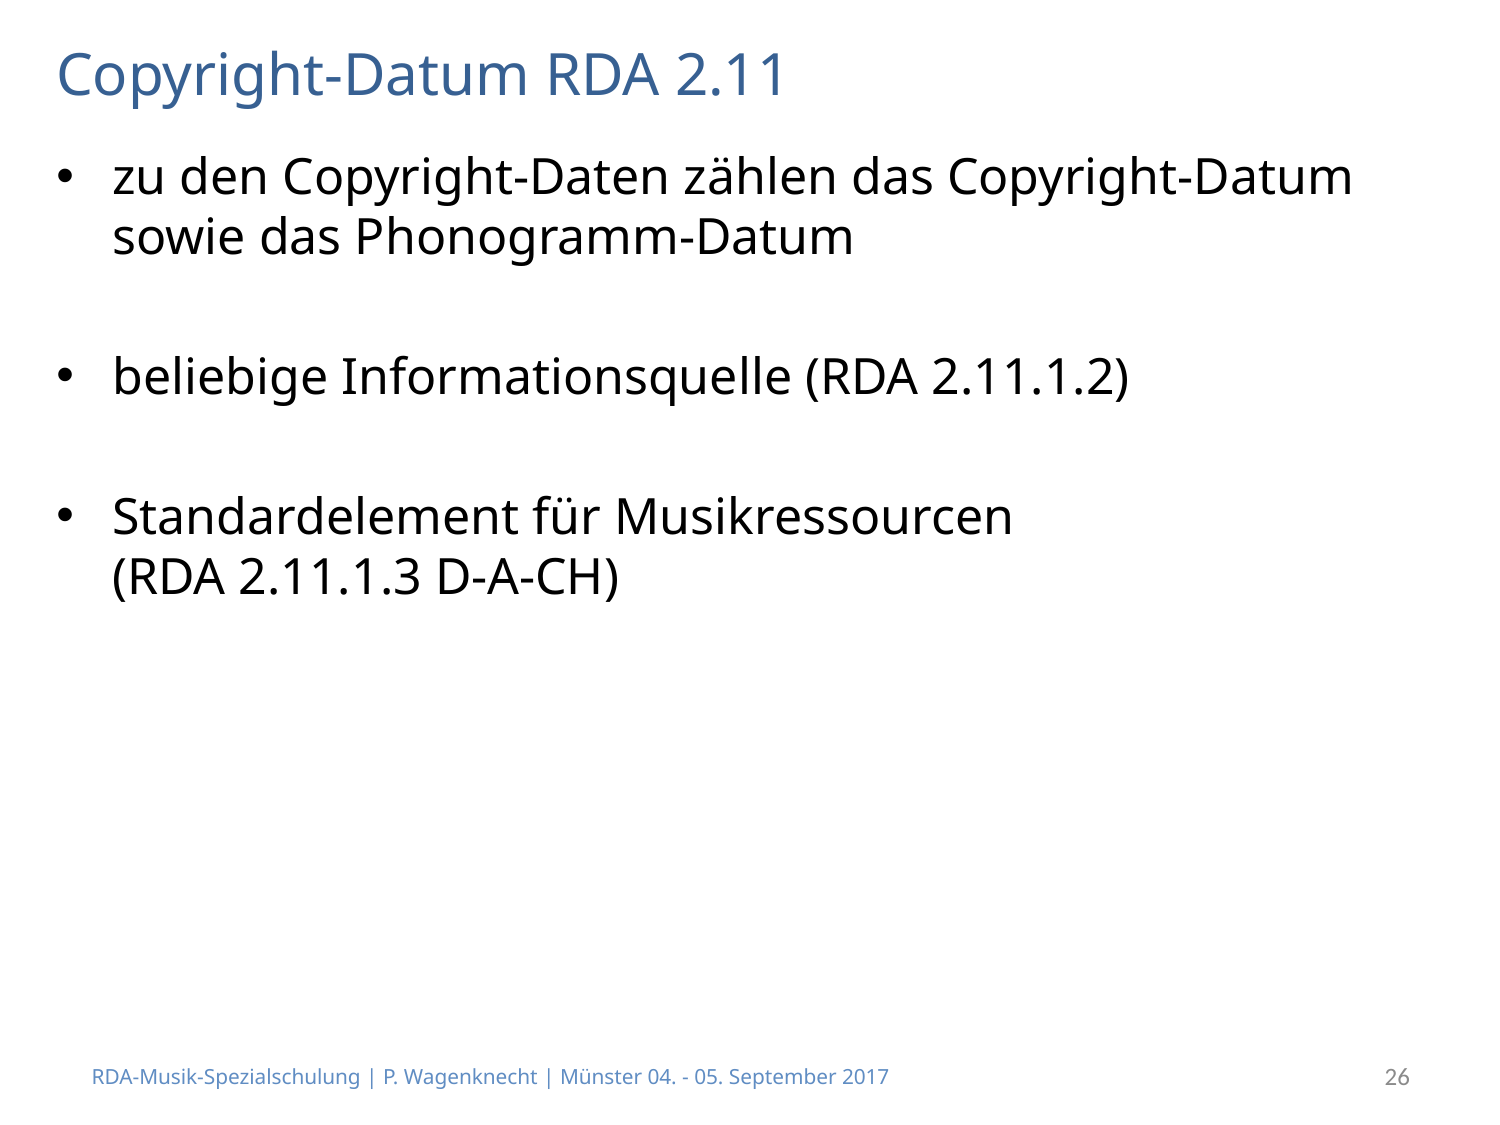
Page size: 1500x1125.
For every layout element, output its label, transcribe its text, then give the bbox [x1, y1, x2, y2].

list zu den Copyright-Daten zählen das Copyright-Datum sowie das Phonogramm-Datum beliebige Informationsquelle (RDA 2.11.1.2) Standardelement für Musikressourcen (RDA 2.11.1.3 D-A-CH) [41, 137, 1459, 1035]
slide_number 26 [1187, 1045, 1425, 1106]
footer RDA-Musik-Spezialschulung | P. Wagenknecht | Münster 04. - 05. September 2017 [76, 1045, 1187, 1106]
title Copyright-Datum RDA 2.11 [41, 30, 1459, 114]
